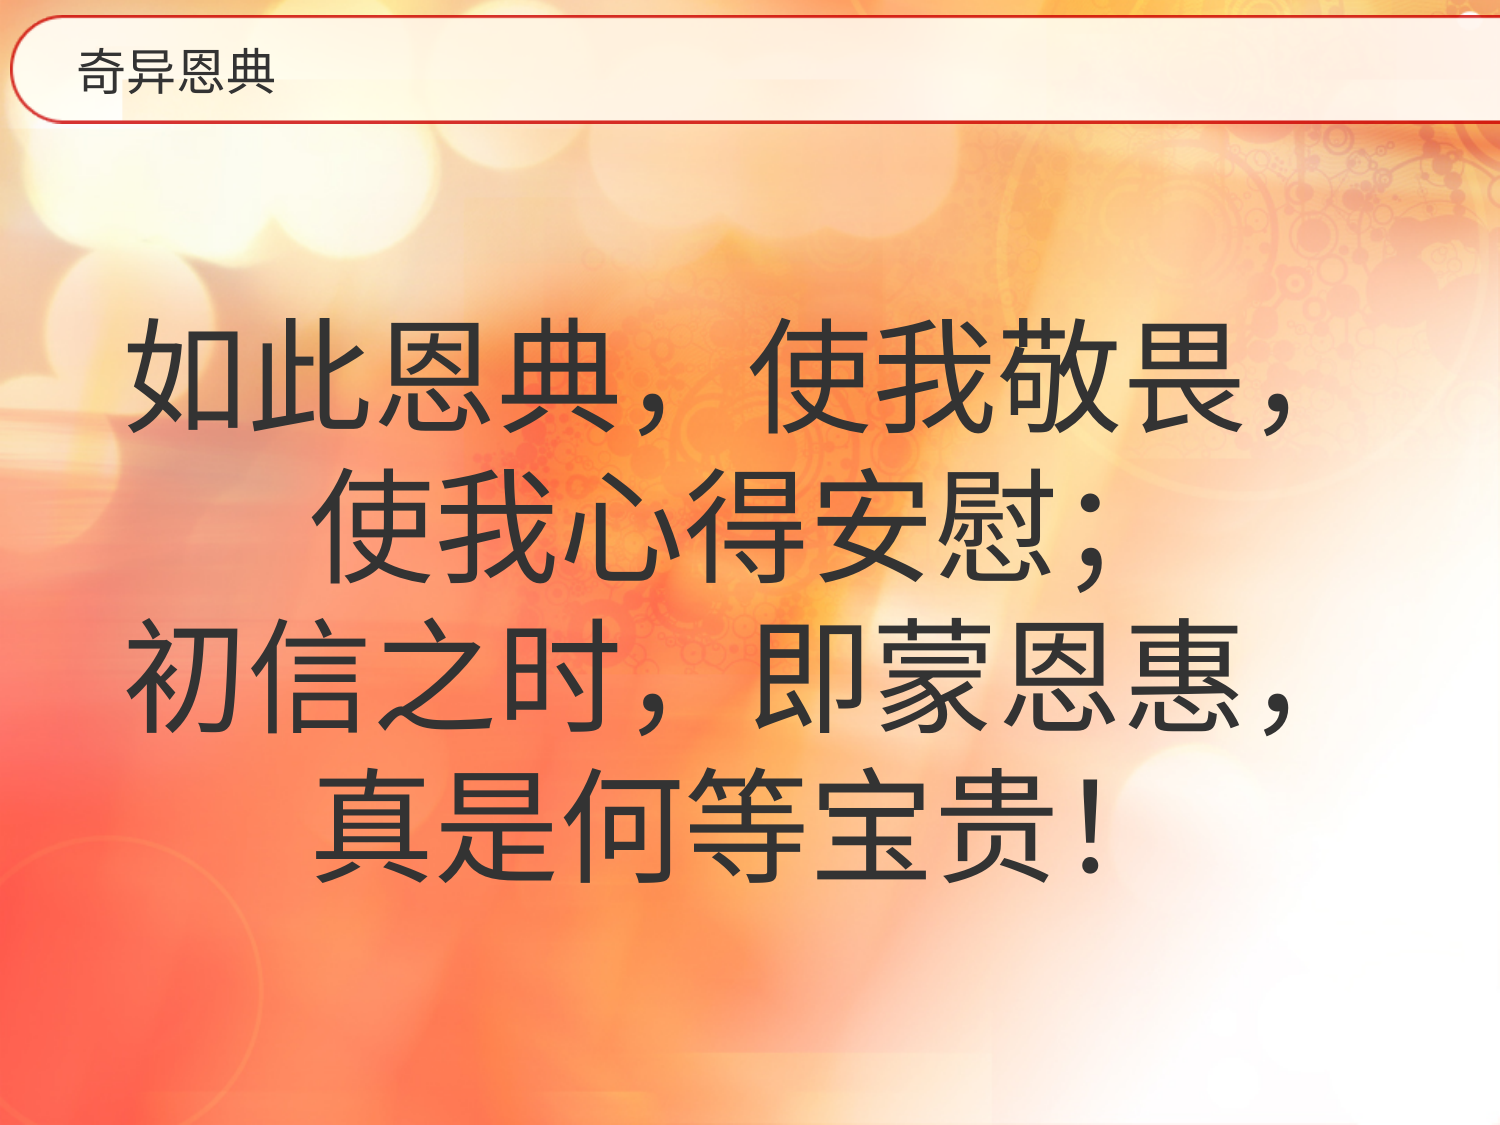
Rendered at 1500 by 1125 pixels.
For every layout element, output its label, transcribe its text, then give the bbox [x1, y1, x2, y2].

text_box 如此恩典，使我敬畏， 使我心得安慰； 初信之时，即蒙恩惠， 真是何等宝贵！ [0, 243, 1497, 953]
title 奇异恩典 [61, 22, 1412, 120]
picture [0, 0, 1500, 1125]
